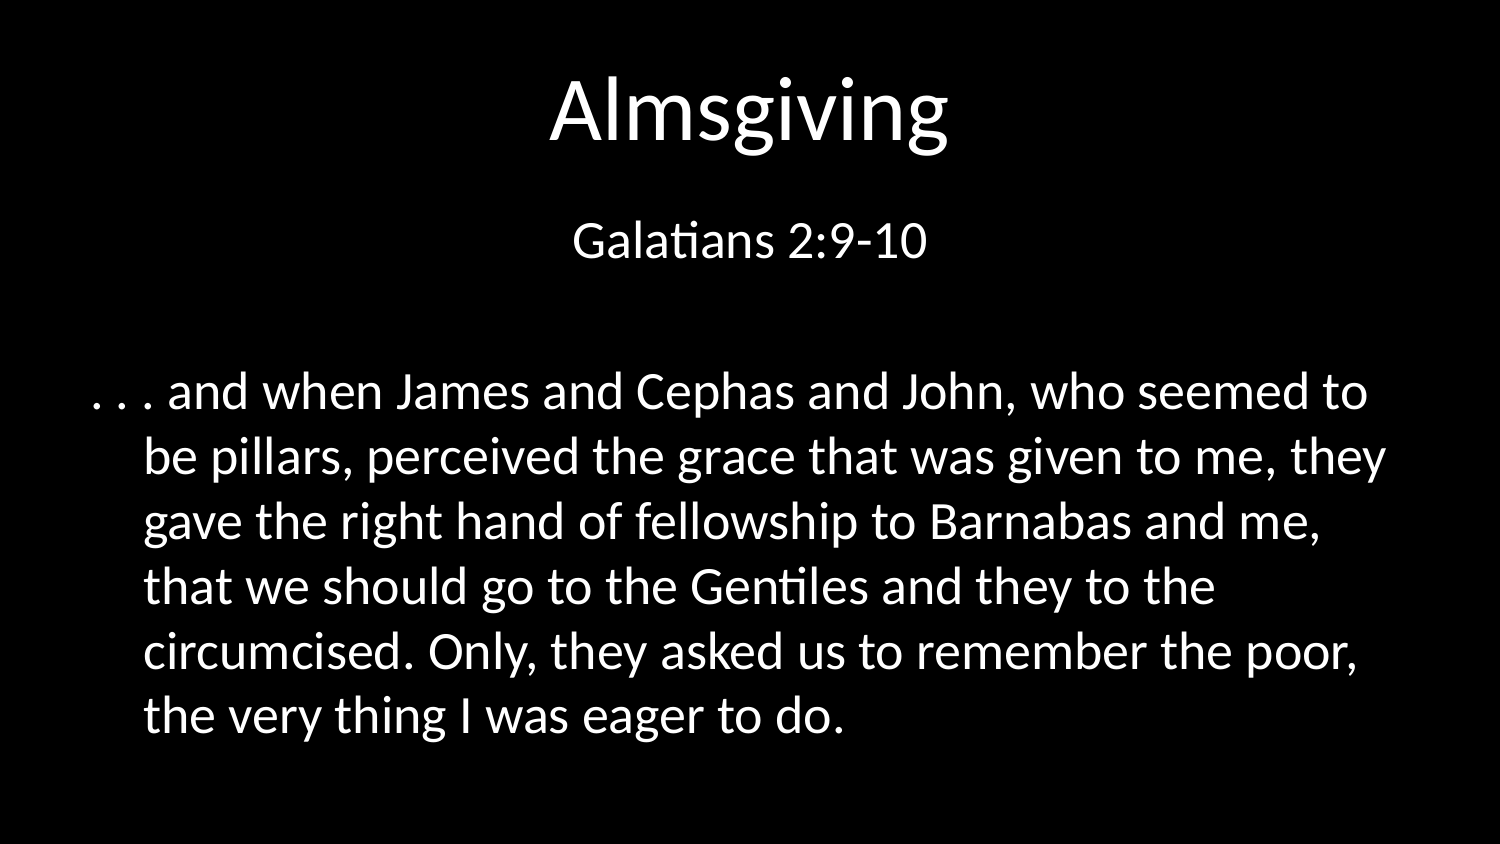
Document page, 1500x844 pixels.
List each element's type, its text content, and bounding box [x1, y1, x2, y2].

list Galatians 2:9-10 . . . and when James and Cephas and John, who seemed to be pillars, perceived the grace that was given to me, they gave the right hand of fellowship to Barnabas and me, that we should go to the Gentiles and they to the circumcised. Only, they asked us to remember the poor, the very thing I was eager to do. [75, 196, 1425, 754]
title Almsgiving [75, 33, 1425, 175]
